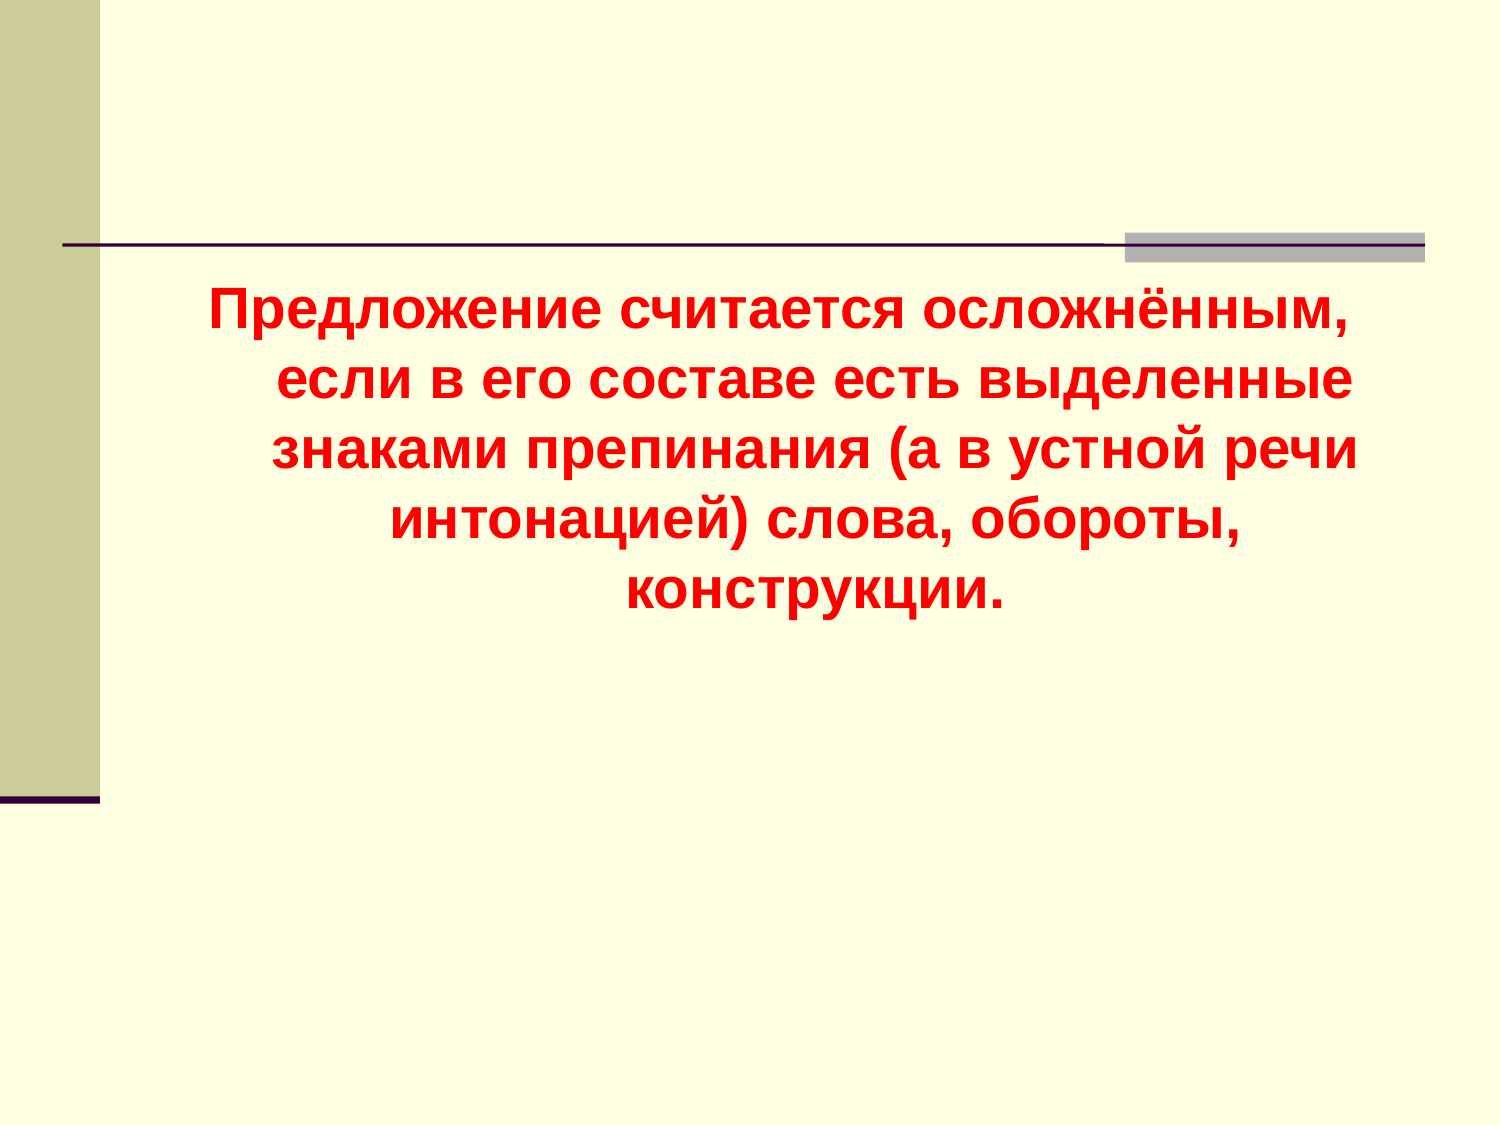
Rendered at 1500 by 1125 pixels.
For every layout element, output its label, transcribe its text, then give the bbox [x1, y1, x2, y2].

list Предложение считается осложнённым, если в его составе есть выделенные знаками препинания (а в устной речи интонацией) слова, обороты, конструкции. [149, 262, 1426, 1006]
